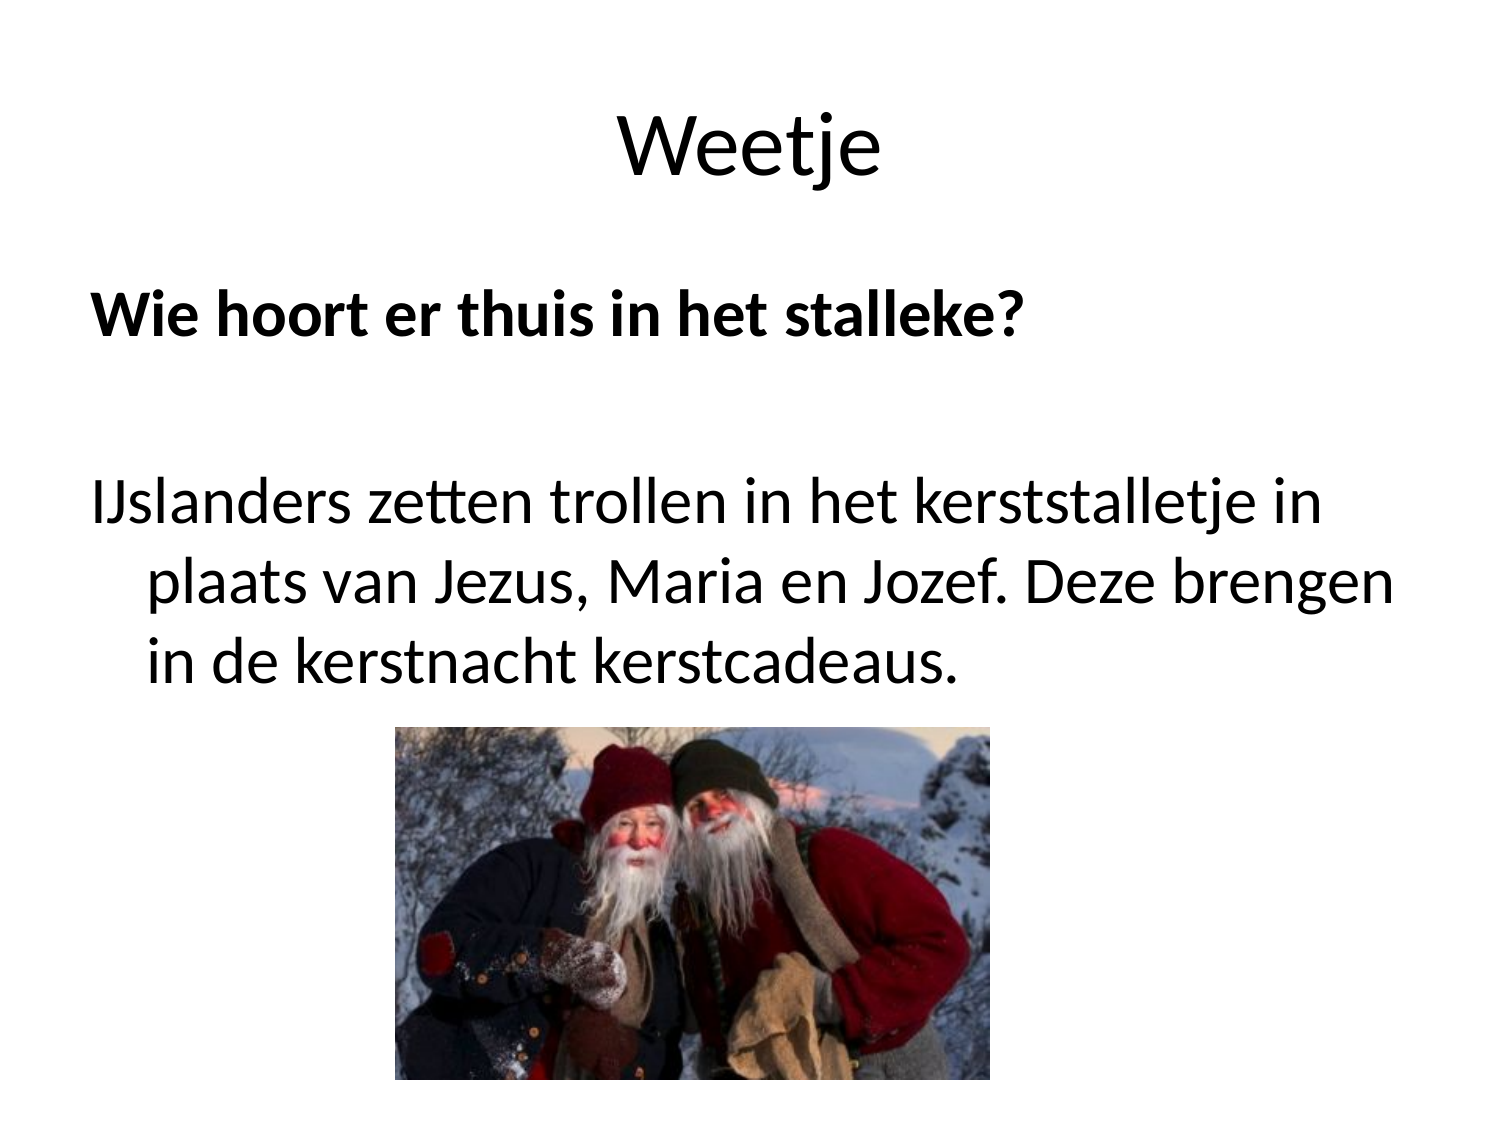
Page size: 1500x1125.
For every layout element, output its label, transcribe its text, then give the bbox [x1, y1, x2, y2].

list Wie hoort er thuis in het stalleke? IJslanders zetten trollen in het kerststalletje in plaats van Jezus, Maria en Jozef. Deze brengen in de kerstnacht kerstcadeaus. [75, 262, 1425, 1005]
picture [395, 727, 990, 1080]
title Weetje [75, 45, 1425, 233]
